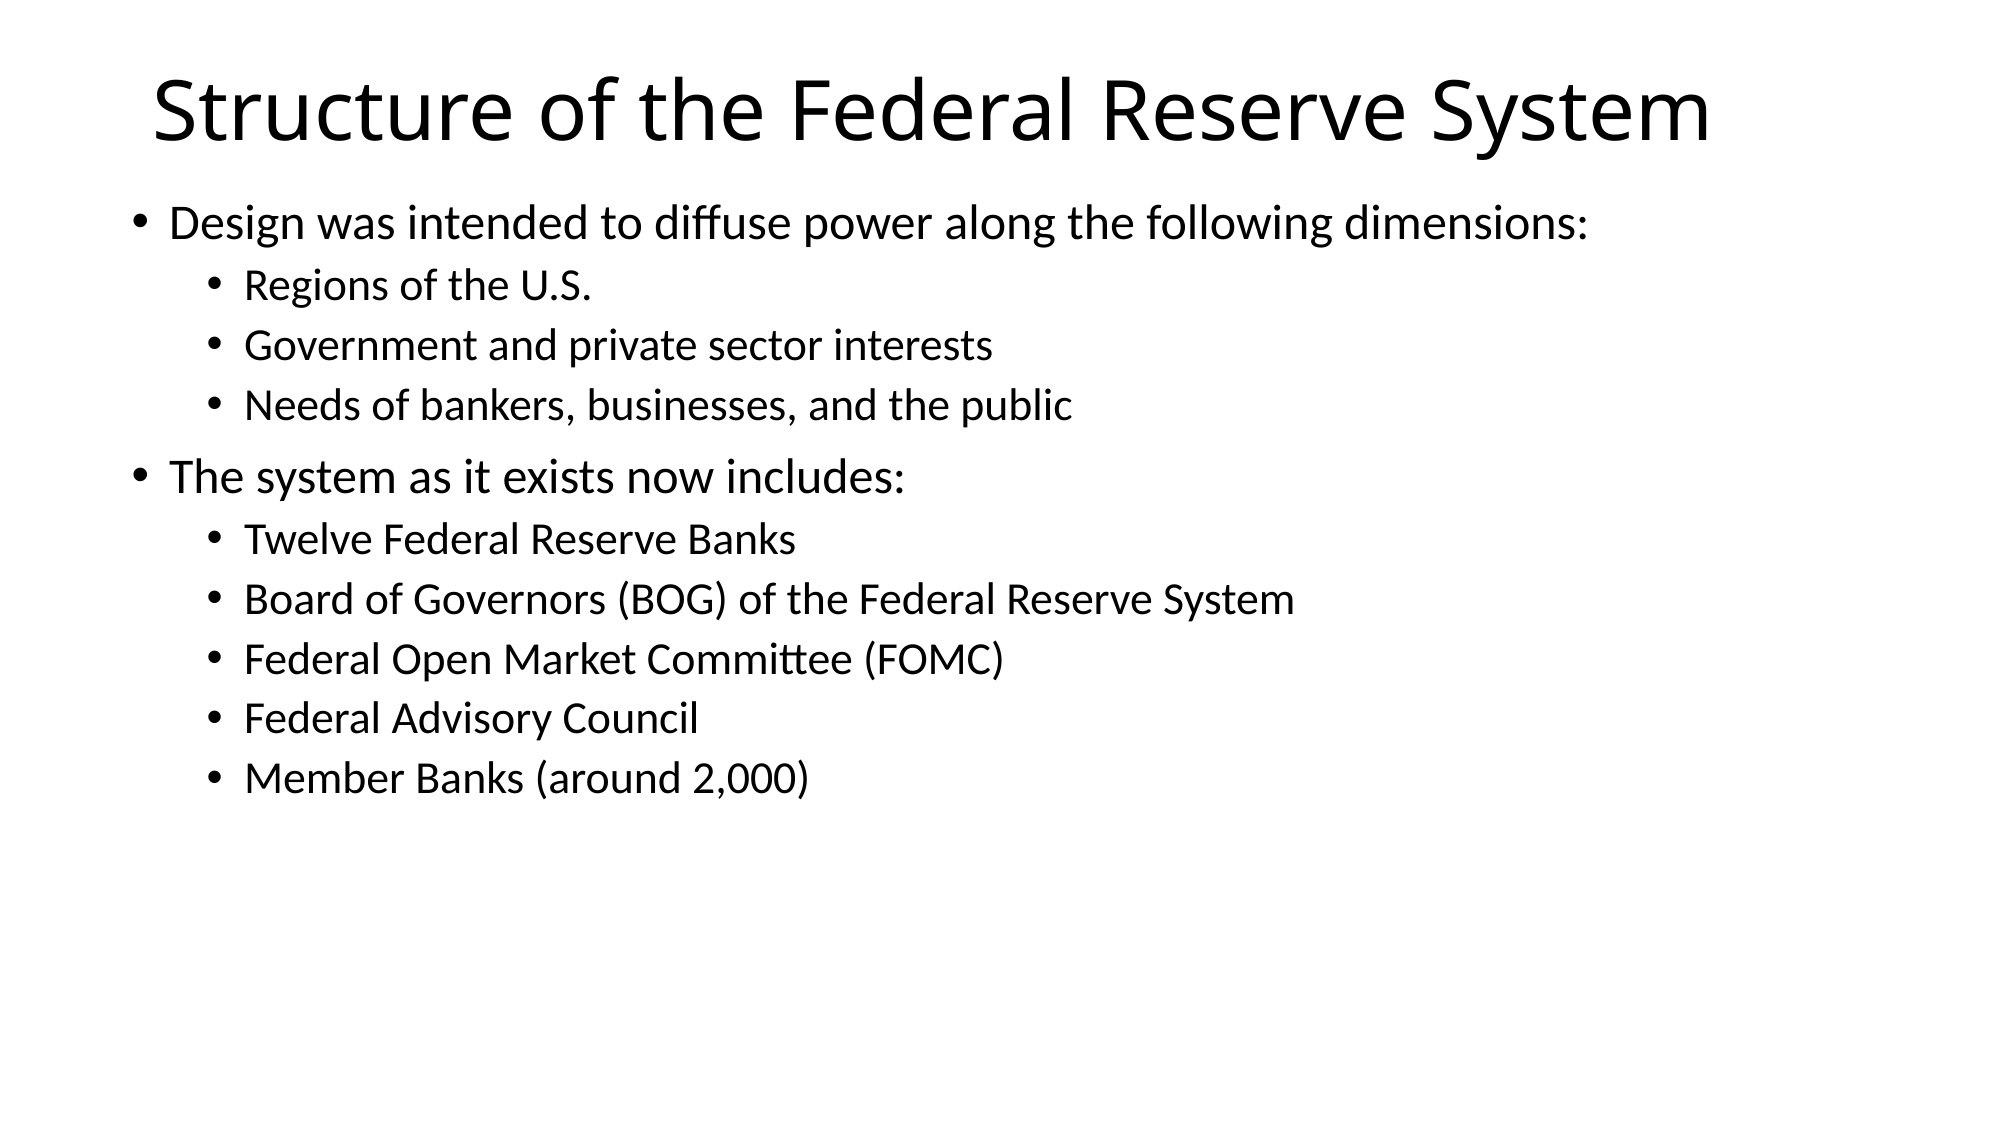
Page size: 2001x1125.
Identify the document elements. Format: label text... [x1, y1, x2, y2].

list Design was intended to diffuse power along the following dimensions: Regions of the U.S. Government and private sector interests Needs of bankers, businesses, and the public The system as it exists now includes: Twelve Federal Reserve Banks Board of Governors (BOG) of the Federal Reserve System Federal Open Market Committee (FOMC) Federal Advisory Council Member Banks (around 2,000) [116, 188, 1863, 1014]
title Structure of the Federal Reserve System [137, 59, 1863, 167]
